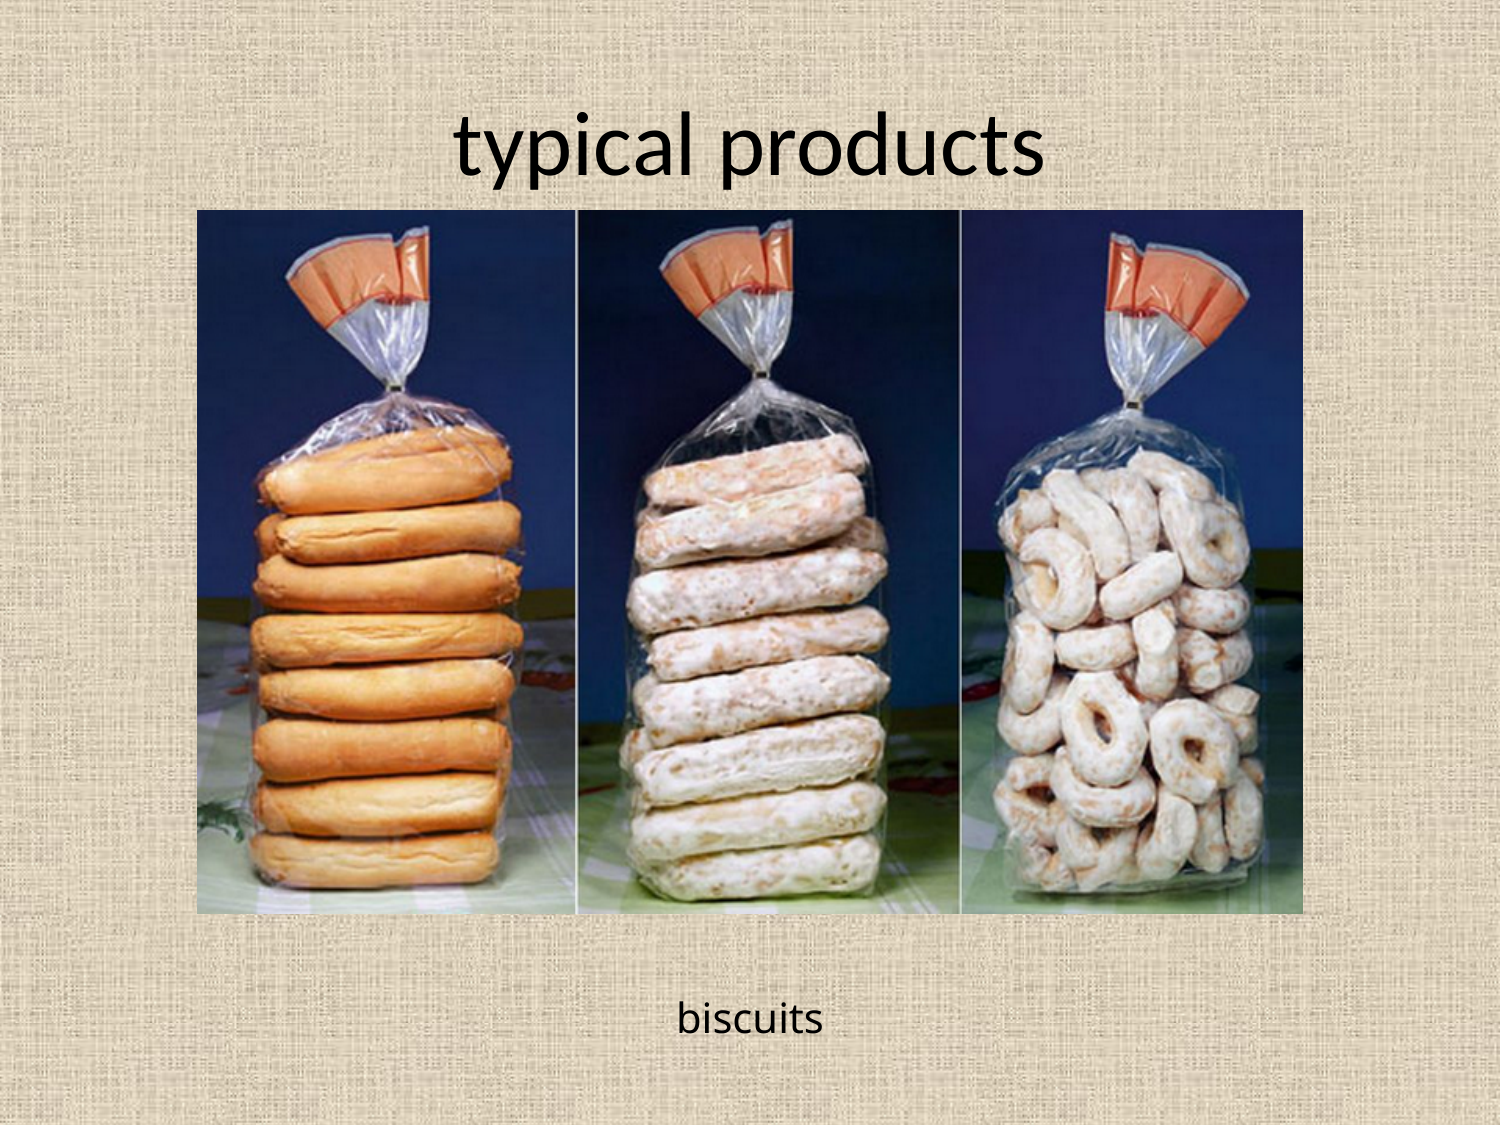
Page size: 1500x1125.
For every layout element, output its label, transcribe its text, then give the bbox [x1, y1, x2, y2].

title typical products [75, 45, 1425, 233]
text_box biscuits [234, 984, 1266, 1050]
picture [0, 0, 1500, 1125]
